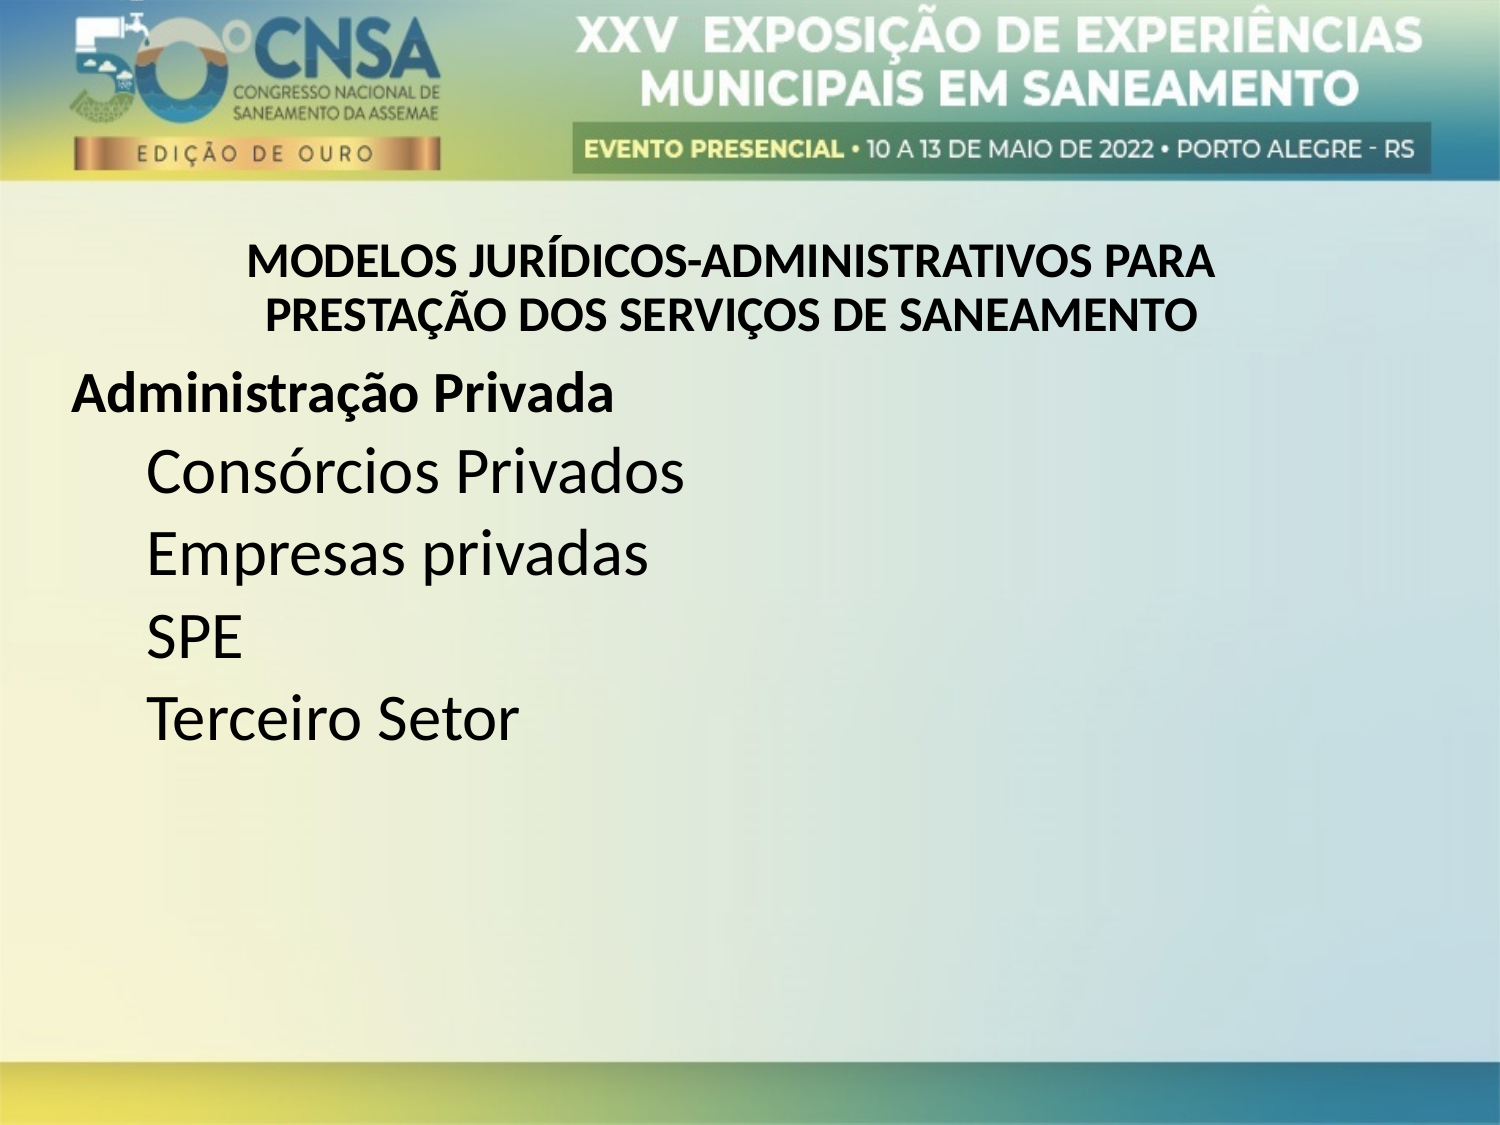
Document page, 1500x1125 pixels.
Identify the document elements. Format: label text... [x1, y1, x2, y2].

subtitle MODELOS JURÍDICOS-ADMINISTRATIVOS PARA PRESTAÇÃO DOS SERVIÇOS DE SANEAMENTO Administração Privada Consórcios Privados Empresas privadas SPE Terceiro Setor [56, 226, 1333, 1006]
